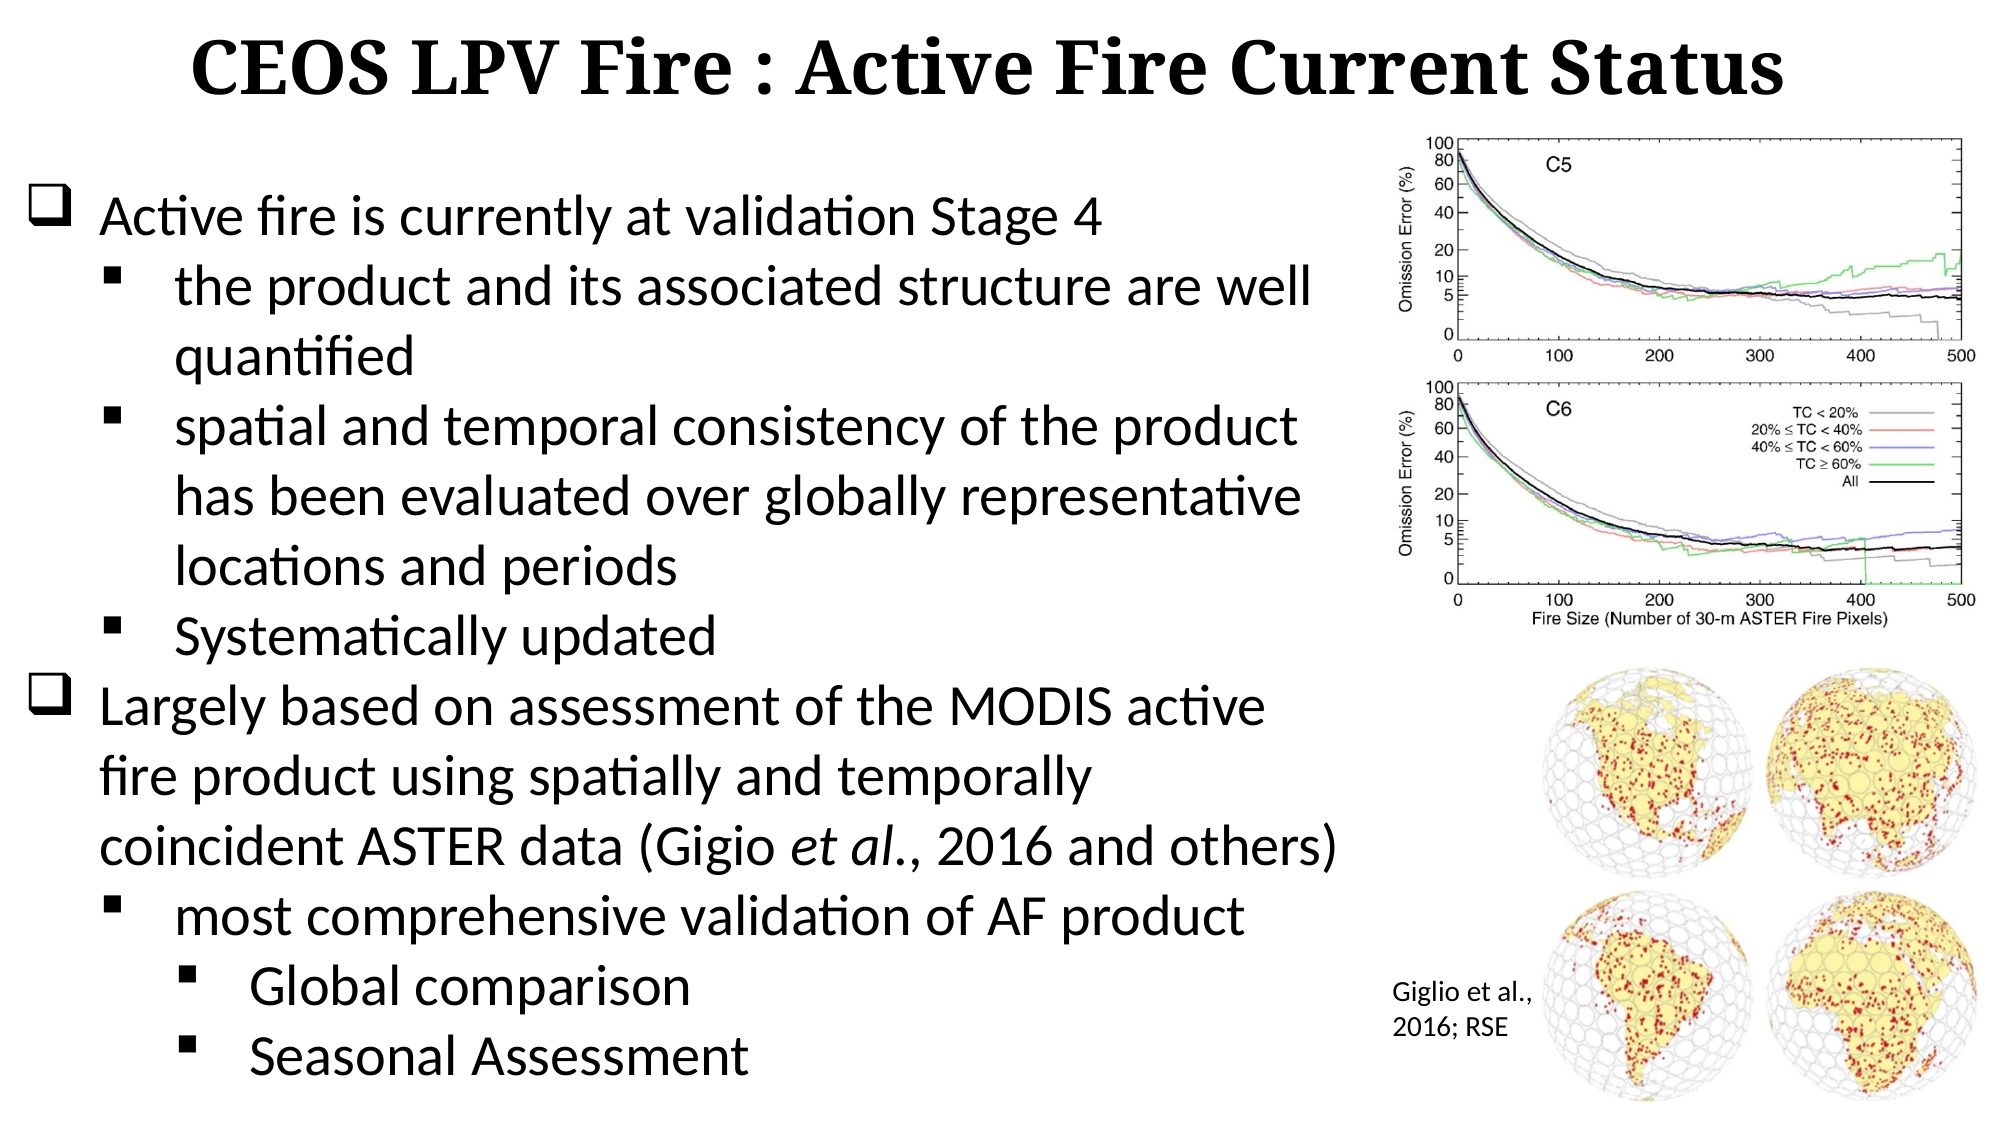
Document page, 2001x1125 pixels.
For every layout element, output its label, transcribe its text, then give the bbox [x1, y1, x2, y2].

text_box CEOS LPV Fire : Active Fire Current Status [0, 0, 1978, 134]
picture [1395, 132, 1978, 631]
picture [1541, 666, 1978, 1103]
text_box Giglio et al., 2016; RSE [1377, 964, 1541, 1050]
text_box Active fire is currently at validation Stage 4 the product and its associated structure are well quantified spatial and temporal consistency of the product has been evaluated over globally representative locations and periods Systematically updated Largely based on assessment of the MODIS active fire product using spatially and temporally coincident ASTER data (Gigio et al., 2016 and others) most comprehensive validation of AF product Global comparison Seasonal Assessment [9, 169, 1367, 1095]
